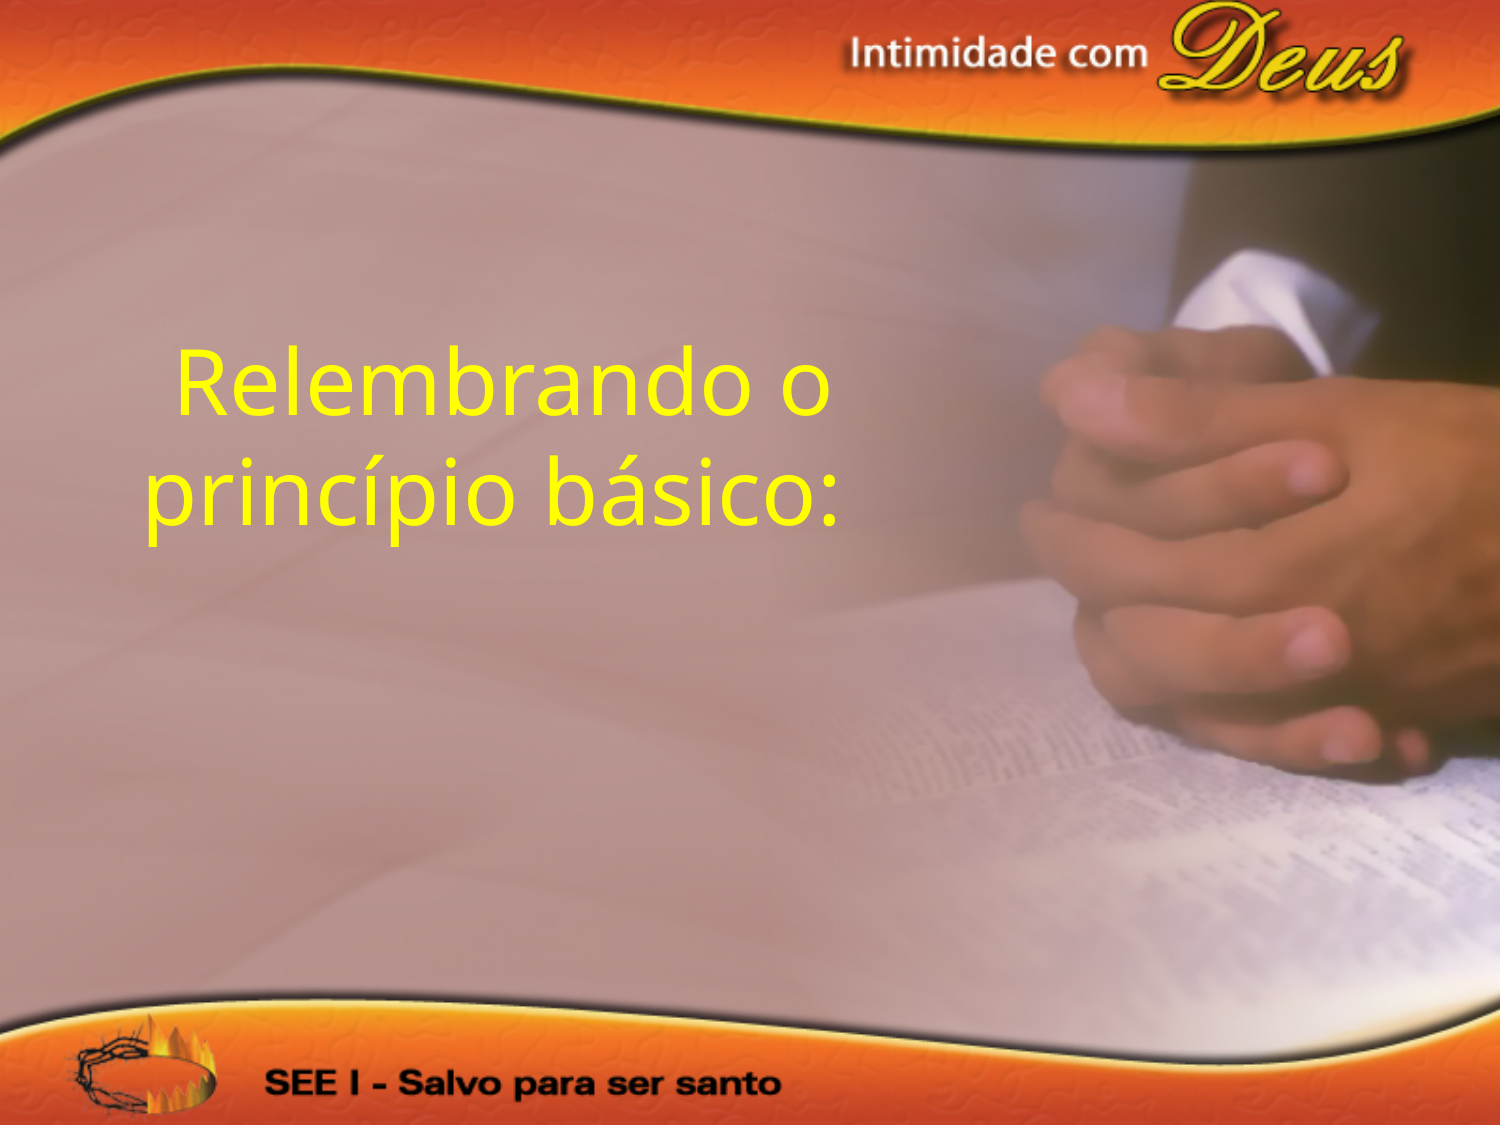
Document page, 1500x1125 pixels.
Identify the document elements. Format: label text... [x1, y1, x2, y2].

picture [0, 0, 1500, 1125]
text_box Relembrando o princípio básico: [105, 316, 903, 551]
